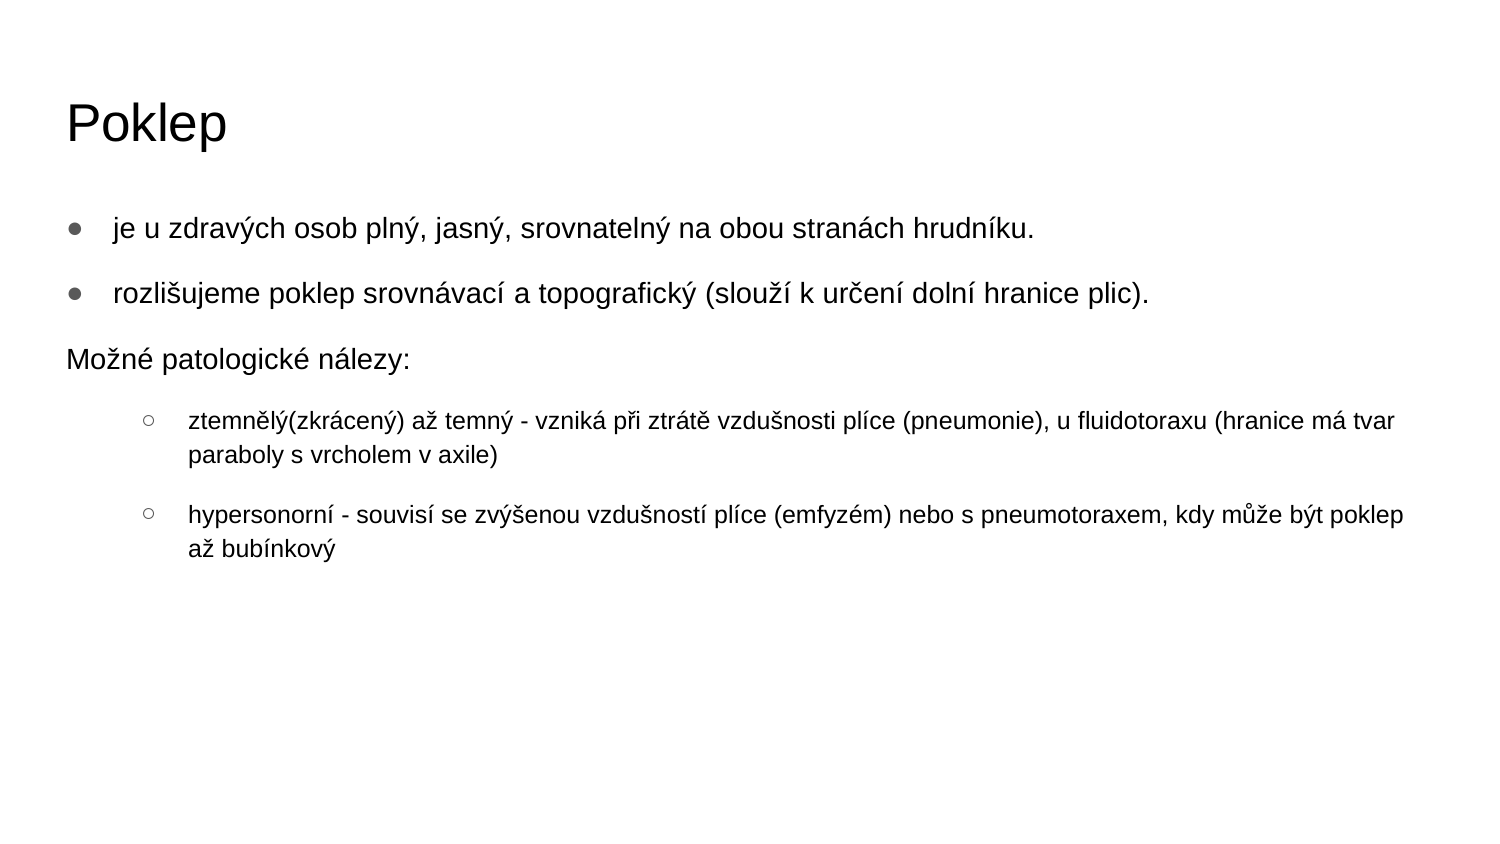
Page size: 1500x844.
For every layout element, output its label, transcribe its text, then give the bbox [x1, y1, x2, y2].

title Poklep [51, 72, 1449, 167]
list je u zdravých osob plný, jasný, srovnatelný na obou stranách hrudníku. rozlišujeme poklep srovnávací a topografický (slouží k určení dolní hranice plic). Možné patologické nálezy: ztemnělý(zkrácený) až temný - vzniká při ztrátě vzdušnosti plíce (pneumonie), u fluidotoraxu (hranice má tvar paraboly s vrcholem v axile) hypersonorní - souvisí se zvýšenou vzdušností plíce (emfyzém) nebo s pneumotoraxem, kdy může být poklep až bubínkový [51, 189, 1449, 750]
